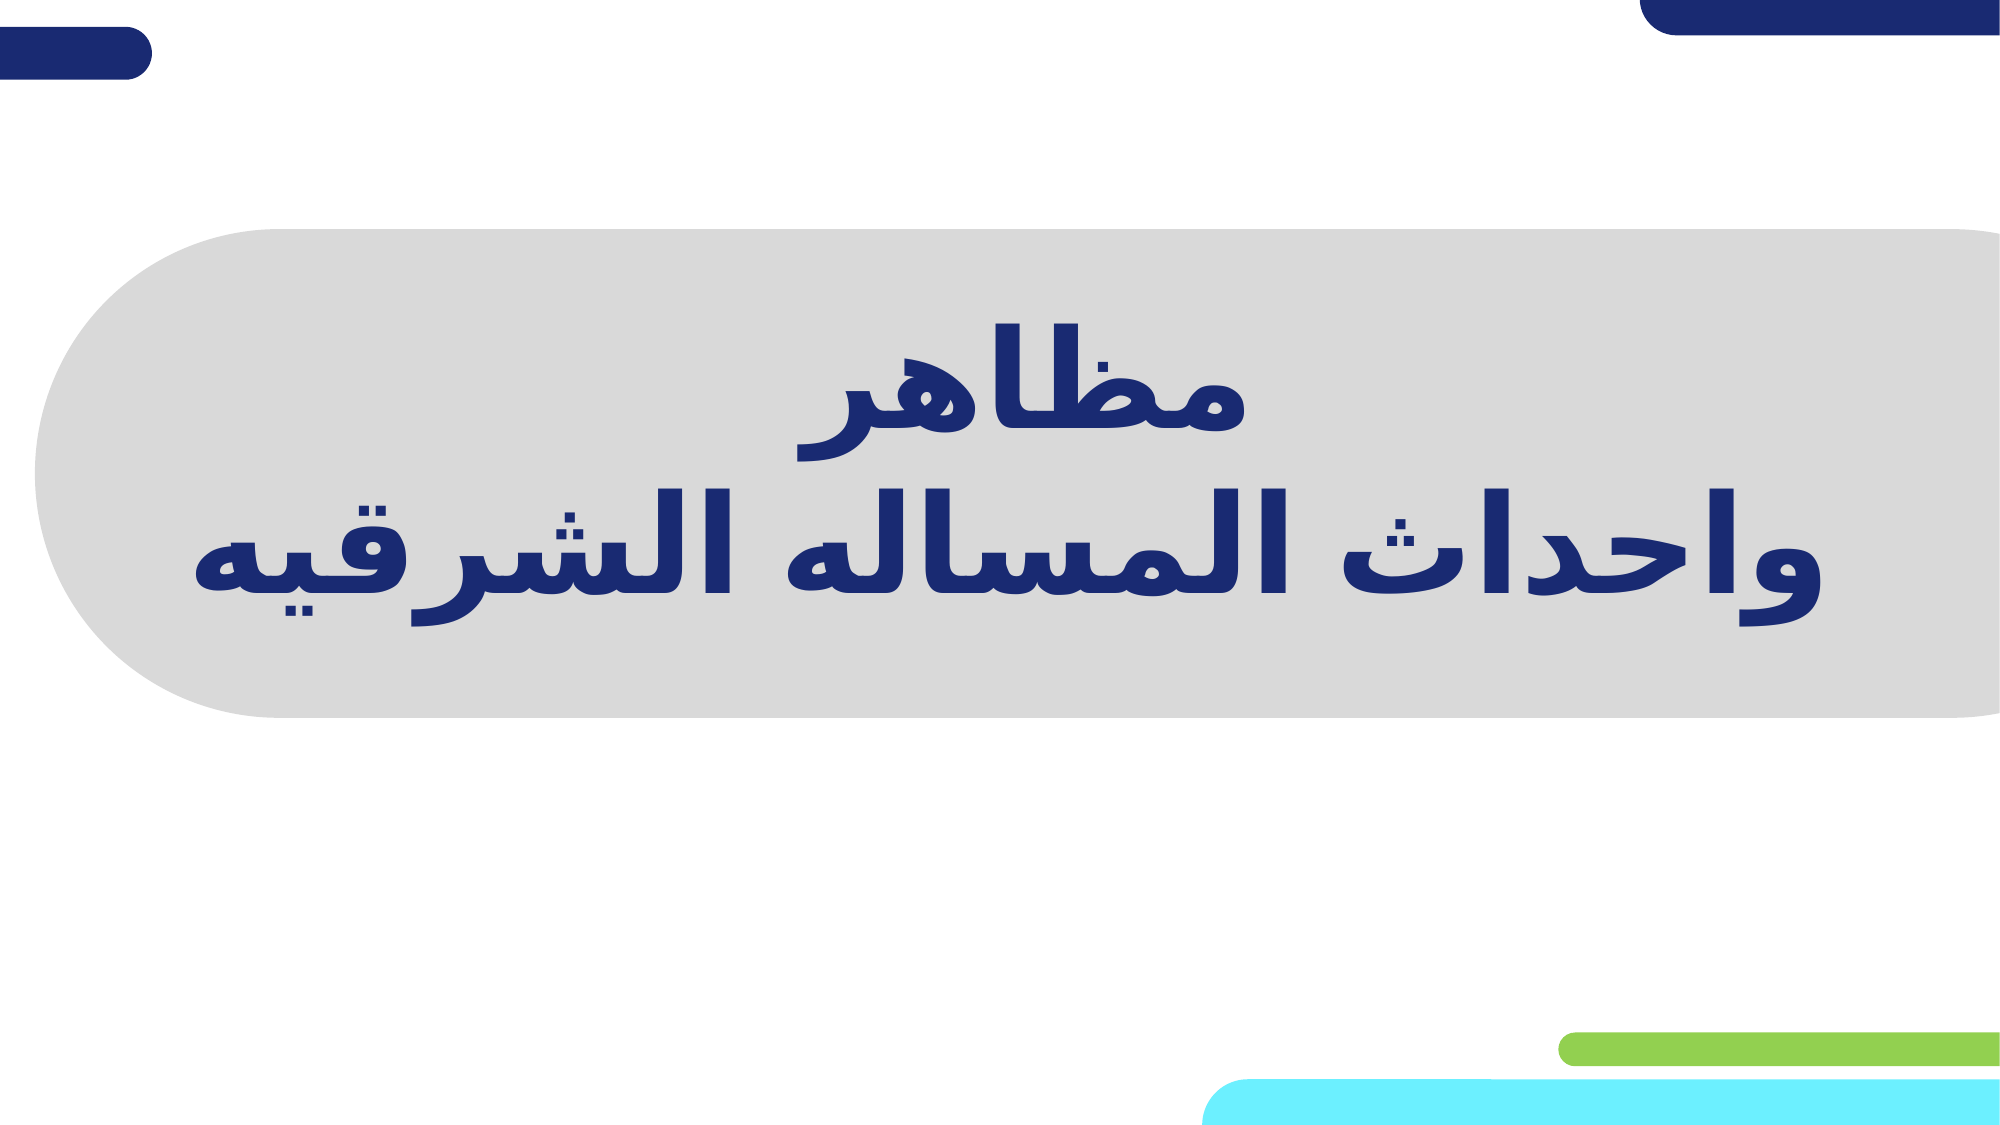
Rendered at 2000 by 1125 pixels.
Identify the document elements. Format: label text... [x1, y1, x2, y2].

title مظاهر واحداث المساله الشرقيه [76, 282, 1945, 465]
